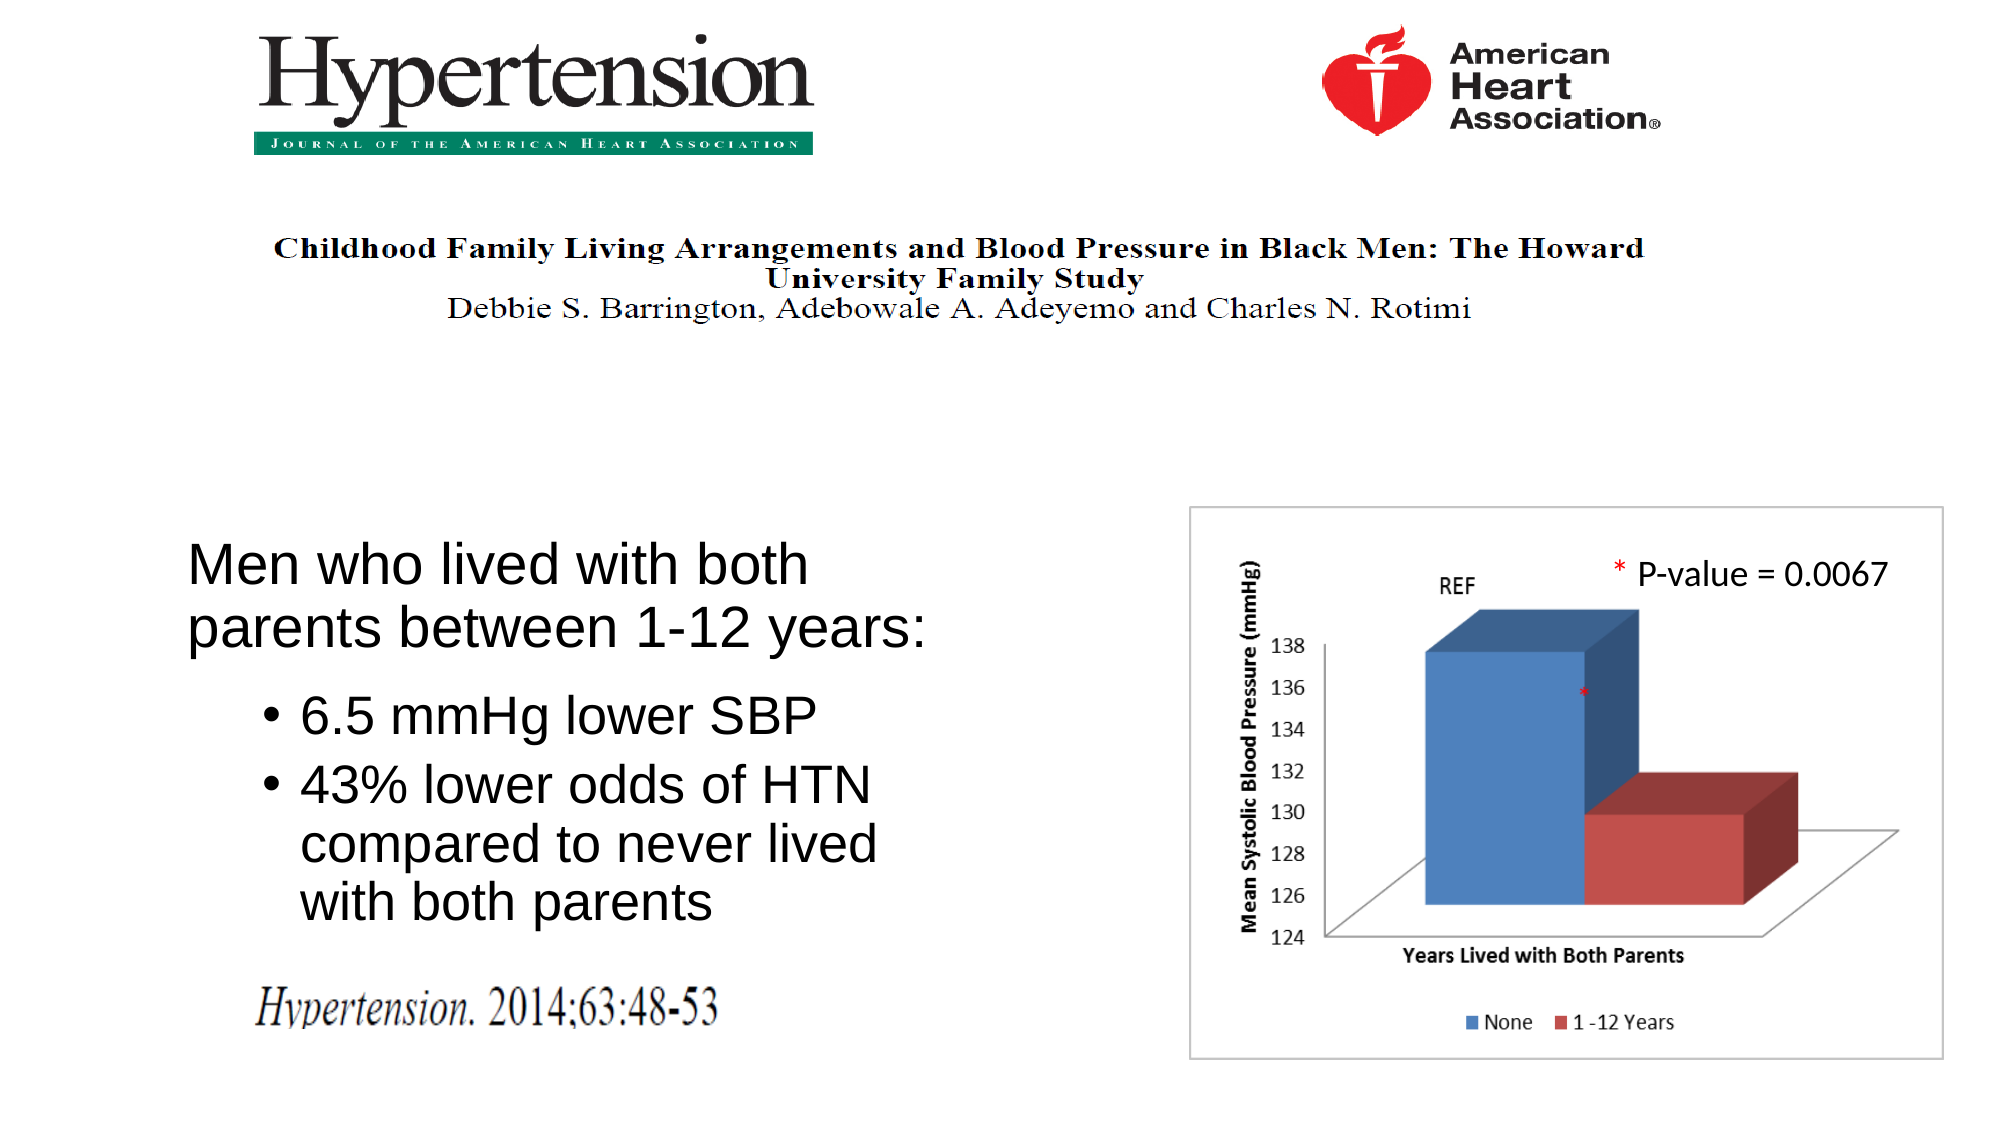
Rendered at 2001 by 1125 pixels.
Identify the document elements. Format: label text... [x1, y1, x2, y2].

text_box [1189, 506, 1944, 1060]
picture [249, 978, 719, 1030]
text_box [249, 16, 1674, 463]
list Men who lived with both parents between 1-12 years: 6.5 mmHg lower SBP 43% lower odds of HTN compared to never lived with both parents [172, 476, 960, 965]
